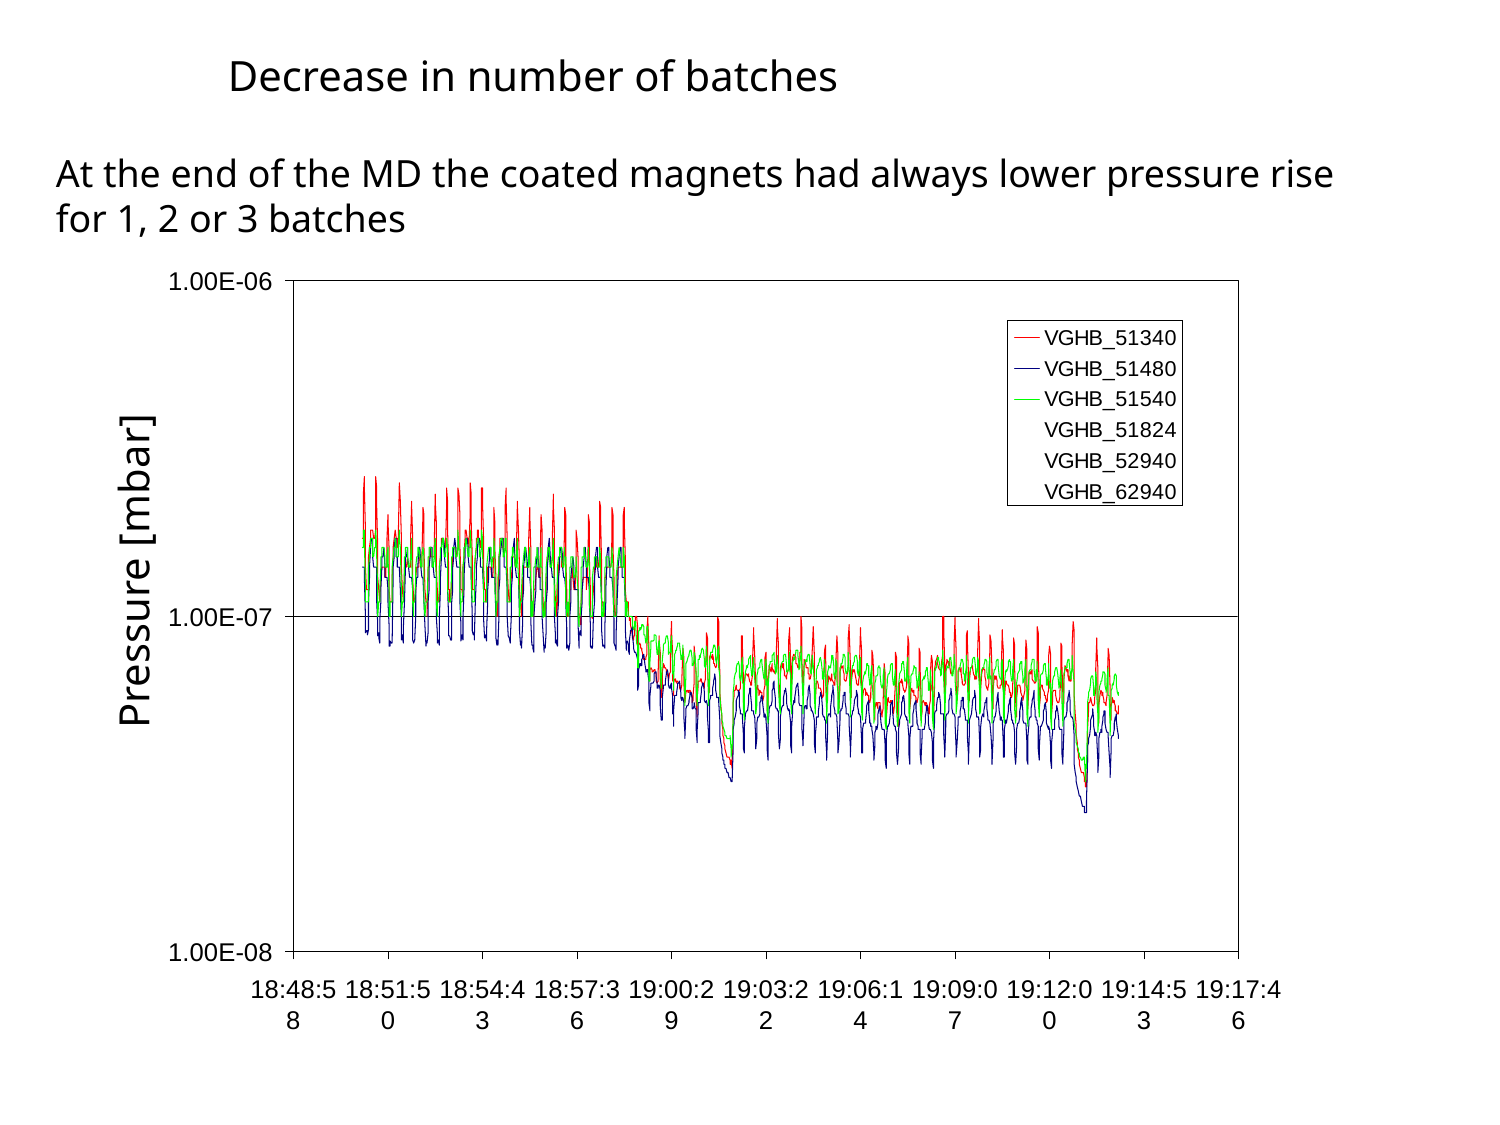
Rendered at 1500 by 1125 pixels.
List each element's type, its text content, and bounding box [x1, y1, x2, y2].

text_box Pressure [mbar] [100, 399, 142, 744]
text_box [147, 243, 1300, 1059]
text_box Decrease in number of batches At the end of the MD the coated magnets had always lower pressure rise for 1, 2 or 3 batches [41, 42, 1412, 248]
